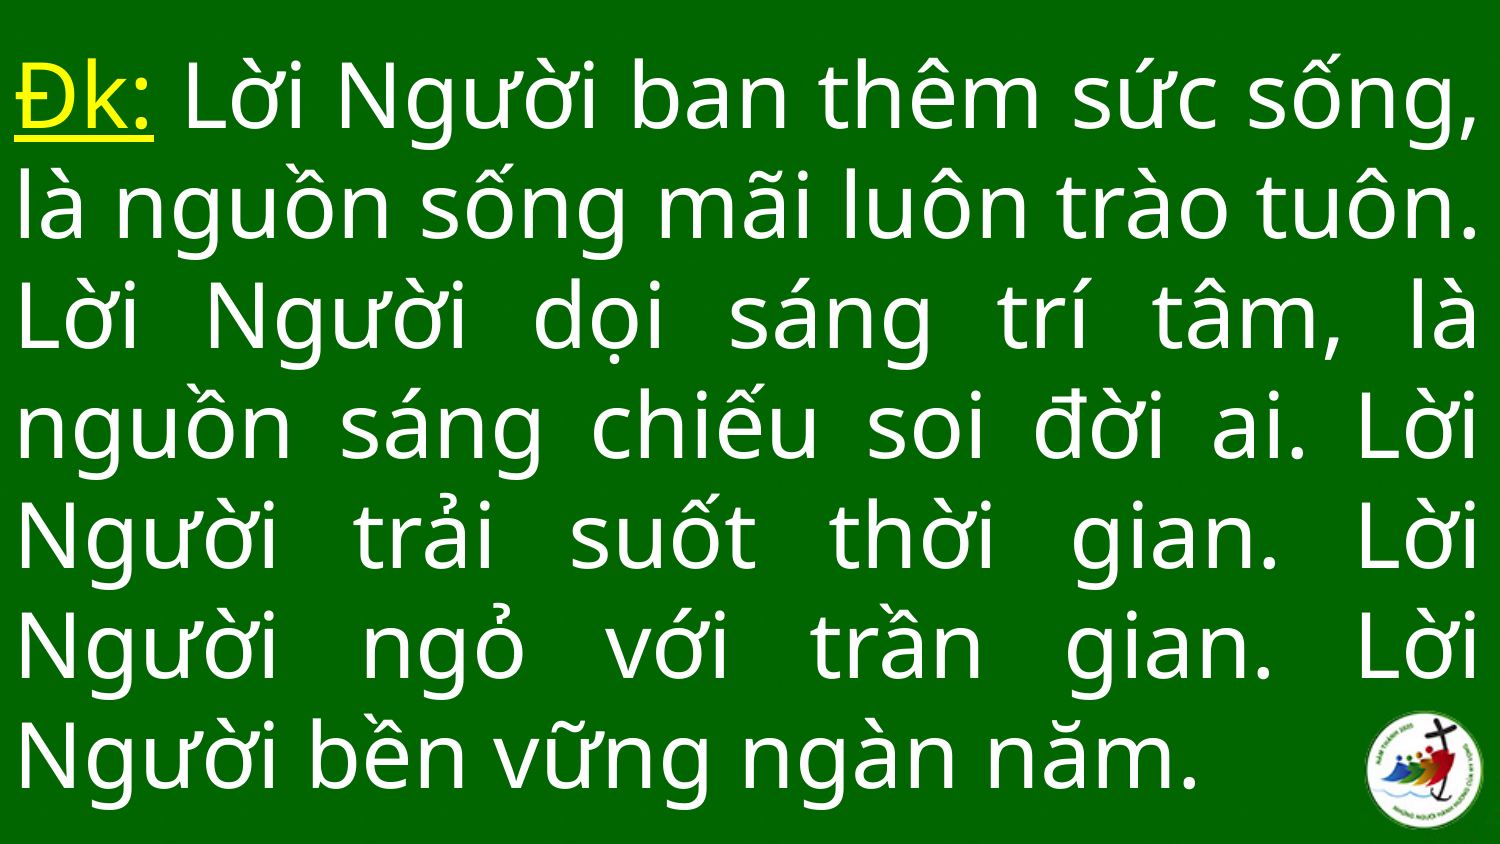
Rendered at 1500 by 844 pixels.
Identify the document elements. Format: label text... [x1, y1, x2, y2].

title Đk: Lời Người ban thêm sức sống, là nguồn sống mãi luôn trào tuôn. Lời Người dọi sáng trí tâm, là nguồn sáng chiếu soi đời ai. Lời Người trải suốt thời gian. Lời Người ngỏ với trần gian. Lời Người bền vững ngàn năm. [0, 0, 1499, 844]
